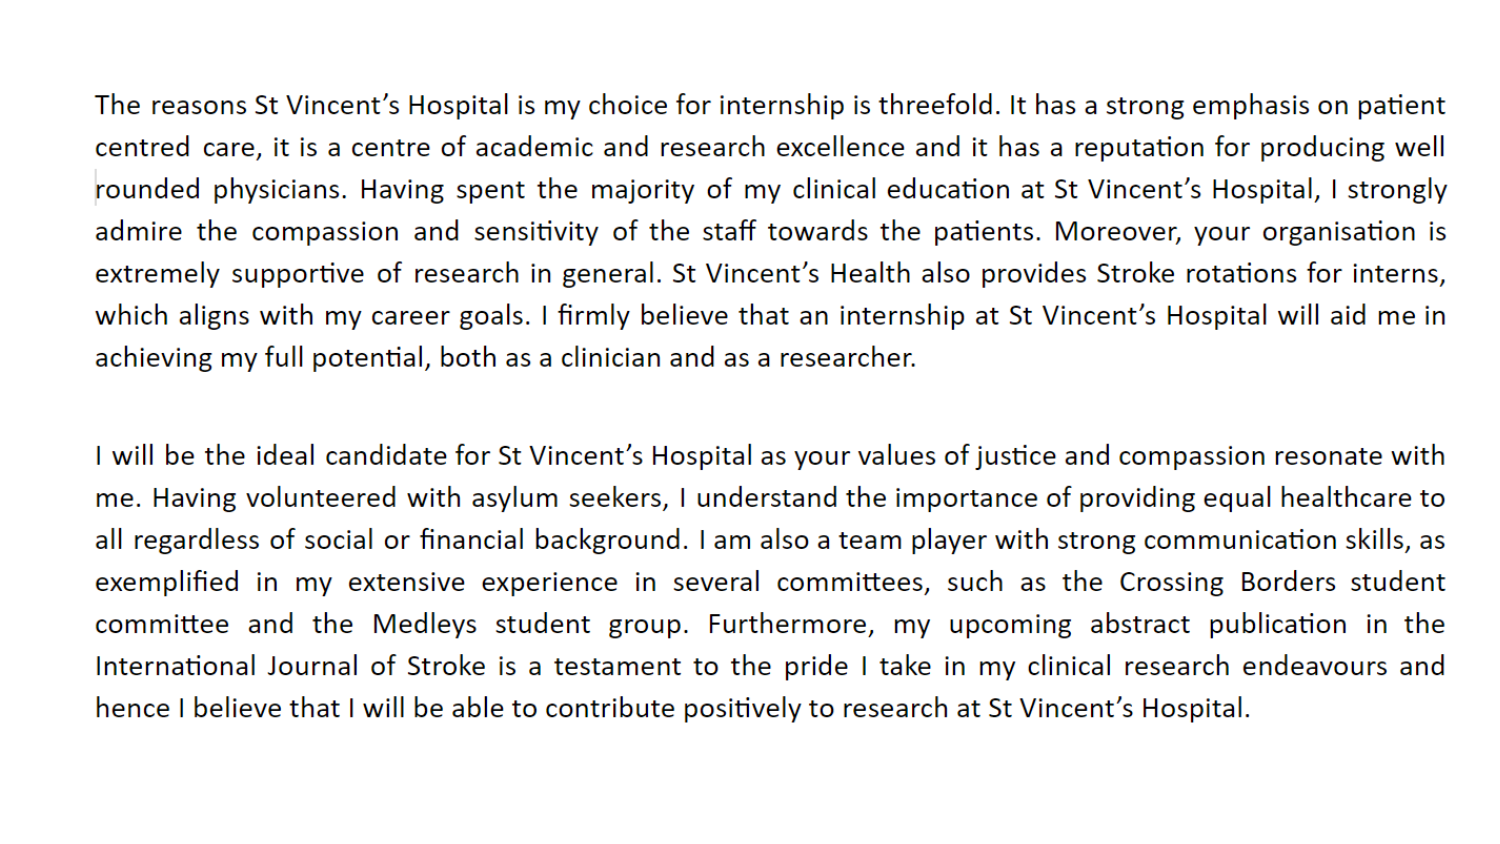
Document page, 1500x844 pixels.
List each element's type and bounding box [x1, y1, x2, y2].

picture [0, 72, 1500, 411]
picture [0, 419, 1500, 757]
